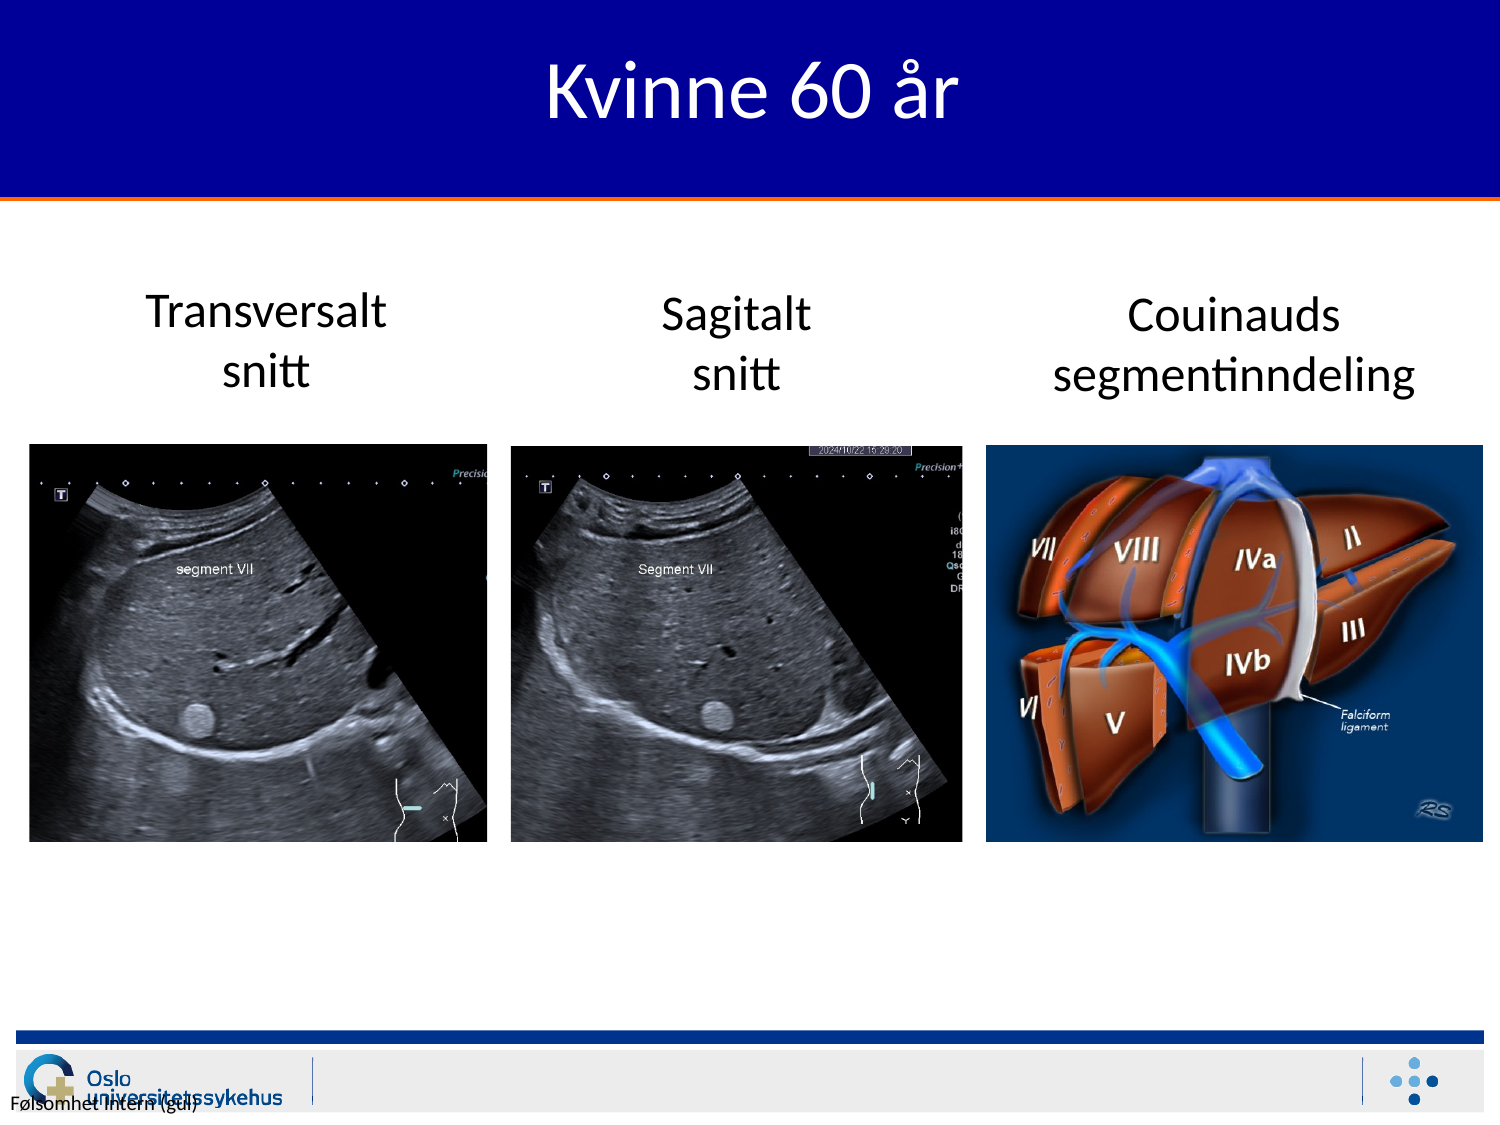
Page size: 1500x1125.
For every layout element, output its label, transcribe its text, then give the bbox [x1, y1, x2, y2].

text_box Kvinne 60 år [0, 0, 1500, 200]
text_box Transversalt snitt [129, 269, 404, 405]
picture [510, 445, 963, 842]
picture [24, 1054, 282, 1108]
text_box Couinauds segmentinndeling [1027, 273, 1441, 409]
picture [985, 445, 1483, 842]
picture [1390, 1057, 1438, 1105]
picture [29, 444, 488, 842]
text_box Sagitalt snitt [622, 273, 851, 409]
